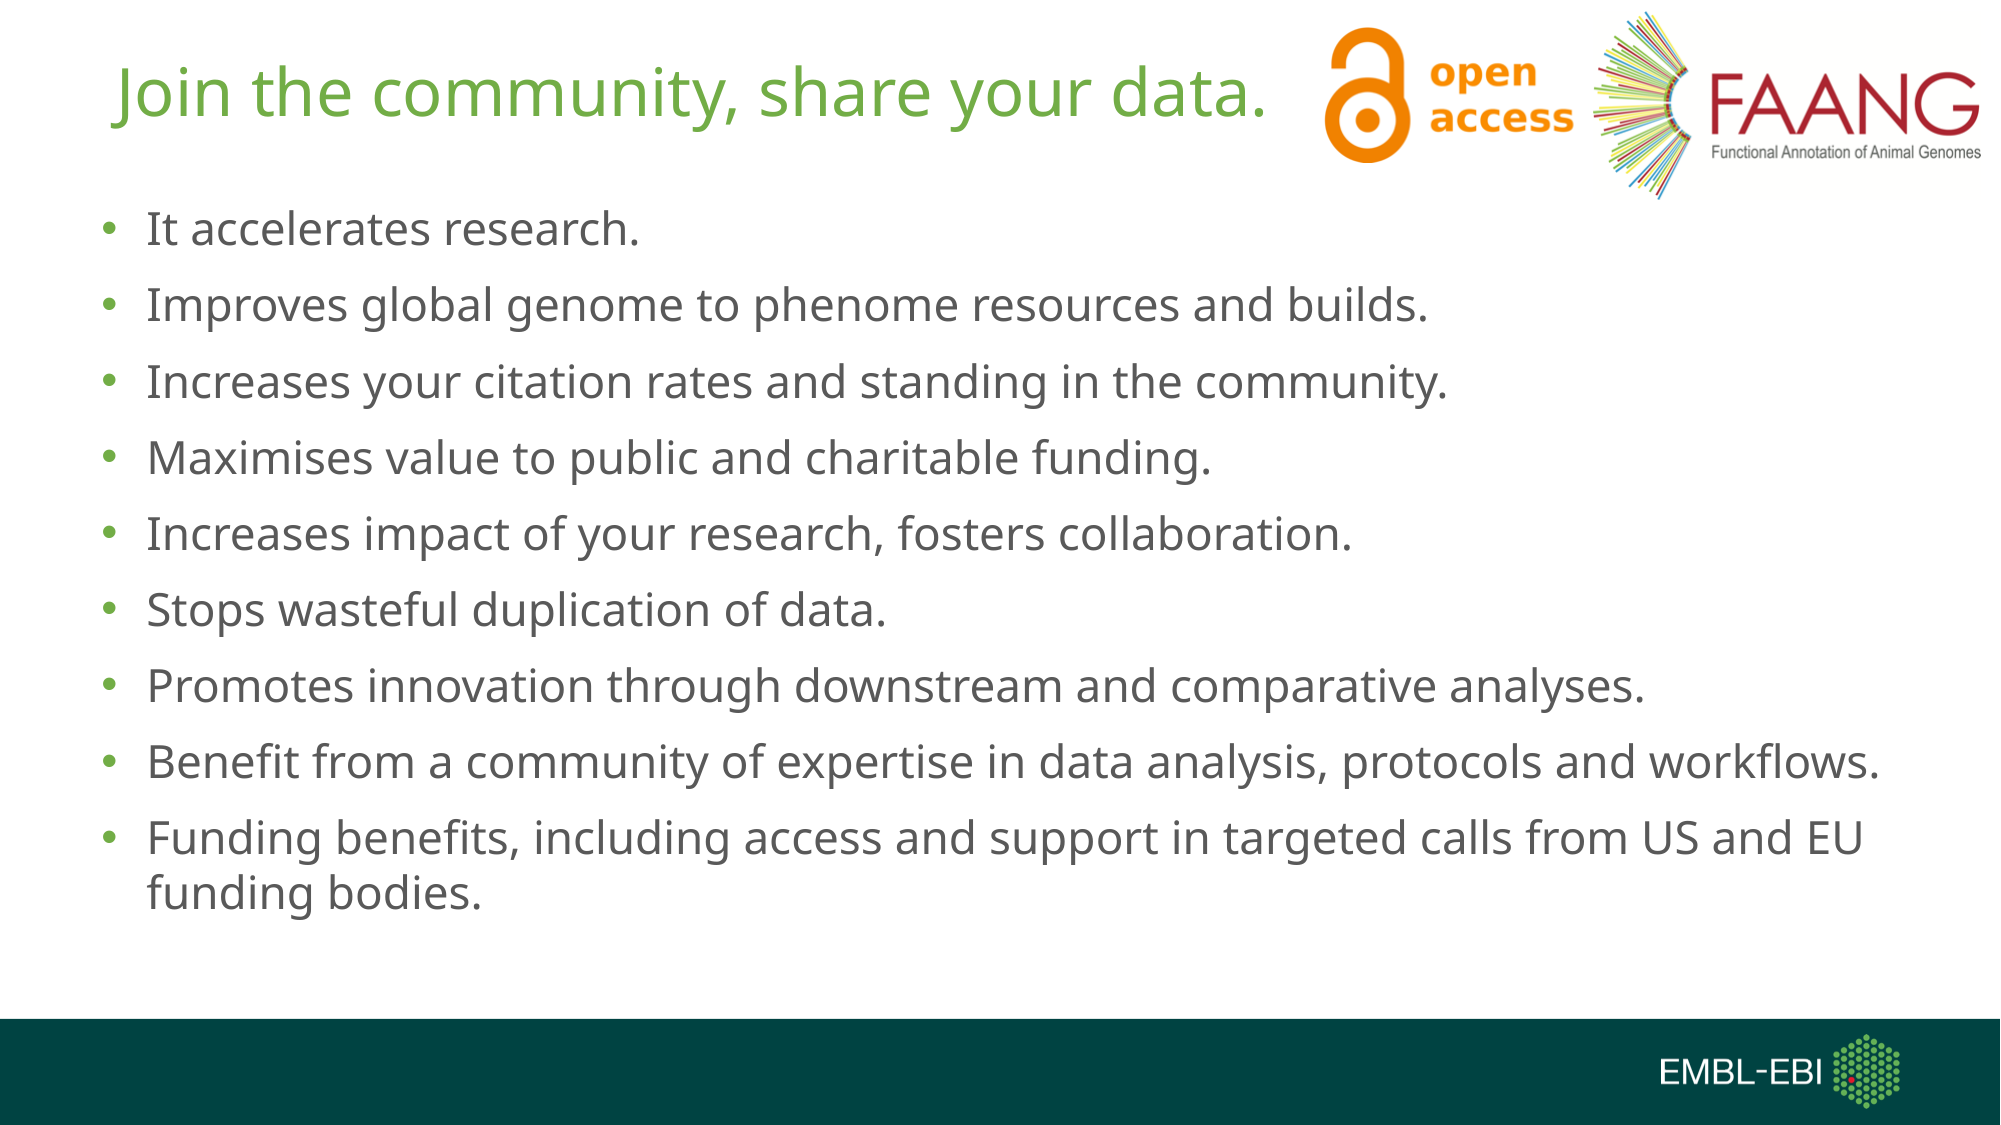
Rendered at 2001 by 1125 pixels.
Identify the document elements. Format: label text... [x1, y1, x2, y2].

picture [1322, 11, 1981, 201]
list It accelerates research. Improves global genome to phenome resources and builds. Increases your citation rates and standing in the community. Maximises value to public and charitable funding. Increases impact of your research, fosters collaboration. Stops wasteful duplication of data. Promotes innovation through downstream and comparative analyses. Benefit from a community of expertise in data analysis, protocols and workflows. Funding benefits, including access and support in targeted calls from US and EU funding bodies. [42, 200, 1900, 914]
title Join the community, share your data. [116, 50, 1587, 175]
picture [1661, 1034, 1900, 1109]
